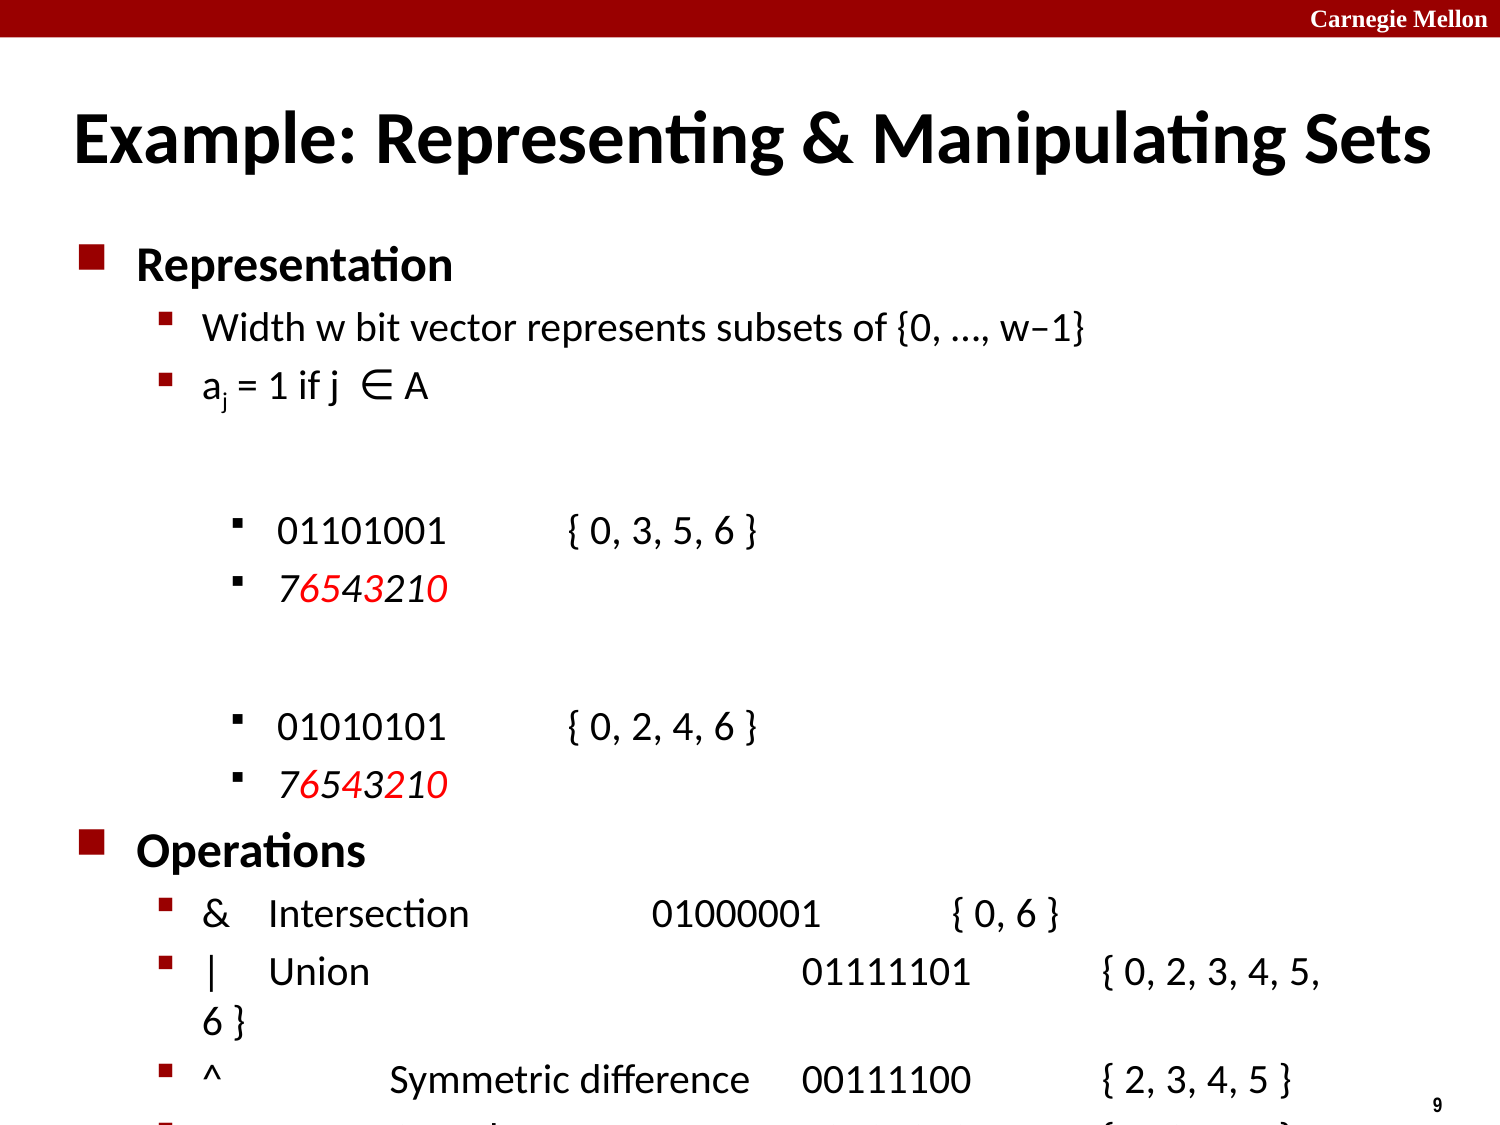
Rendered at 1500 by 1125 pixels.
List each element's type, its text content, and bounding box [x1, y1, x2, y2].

list Representation Width w bit vector represents subsets of {0, …, w–1} aj = 1 if j ∈ A 01101001 { 0, 3, 5, 6 } 76543210 01010101 { 0, 2, 4, 6 } 76543210 Operations & Intersection 01000001 { 0, 6 } | Union 01111101 { 0, 2, 3, 4, 5, 6 } ^ Symmetric difference 00111100 { 2, 3, 4, 5 } ~ Complement 10101010 { 1, 3, 5, 7 } [64, 223, 1361, 1040]
title Example: Representing & Manipulating Sets [58, 71, 1476, 197]
